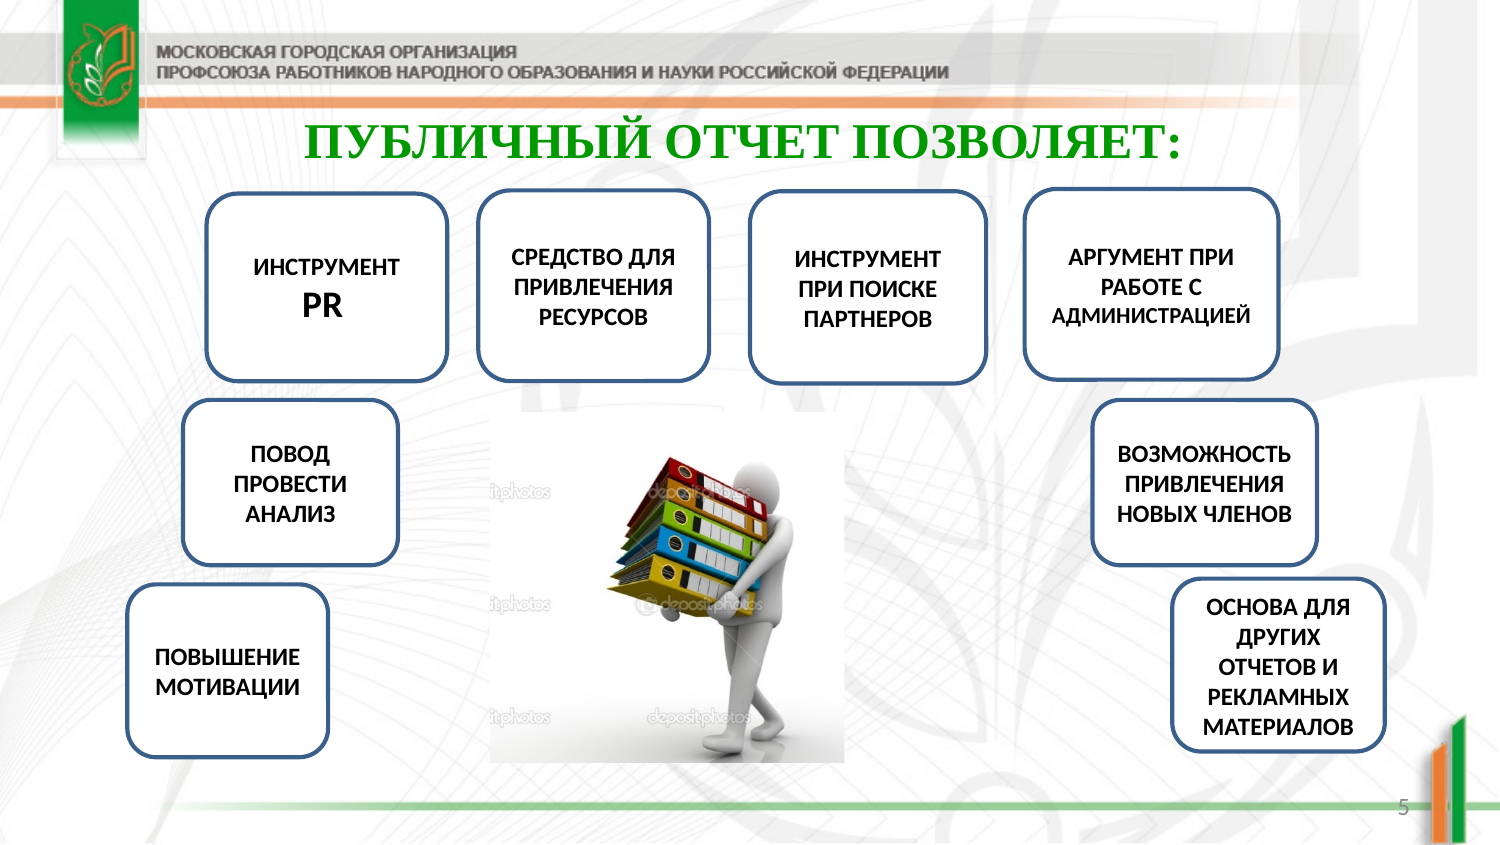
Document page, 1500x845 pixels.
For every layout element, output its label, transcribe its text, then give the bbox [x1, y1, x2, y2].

text_box ИНСТРУМЕНТ ПРИ ПОИСКЕ ПАРТНЕРОВ [747, 189, 989, 386]
text_box СРЕДСТВО ДЛЯ ПРИВЛЕЧЕНИЯ РЕСУРСОВ [476, 188, 712, 384]
text_box ВОЗМОЖНОСТЬ ПРИВЛЕЧЕНИЯ НОВЫХ ЧЛЕНОВ [1090, 397, 1320, 568]
picture [0, 0, 1500, 845]
slide_number 5 [1074, 782, 1425, 828]
text_box АРГУМЕНТ ПРИ РАБОТЕ С АДМИНИСТРАЦИЕЙ [1022, 186, 1281, 382]
text_box ПОВЫШЕНИЕ МОТИВАЦИИ [125, 582, 331, 760]
text_box ИНСТРУМЕНТ PR [204, 191, 450, 384]
text_box ОСНОВА ДЛЯ ДРУГИХ ОТЧЕТОВ И РЕКЛАМНЫХ МАТЕРИАЛОВ [1170, 576, 1387, 754]
text_box ПОВОД ПРОВЕСТИ АНАЛИЗ [180, 397, 401, 568]
title ПУБЛИЧНЫЙ ОТЧЕТ ПОЗВОЛЯЕТ: [76, 103, 1412, 175]
footer [512, 782, 988, 828]
